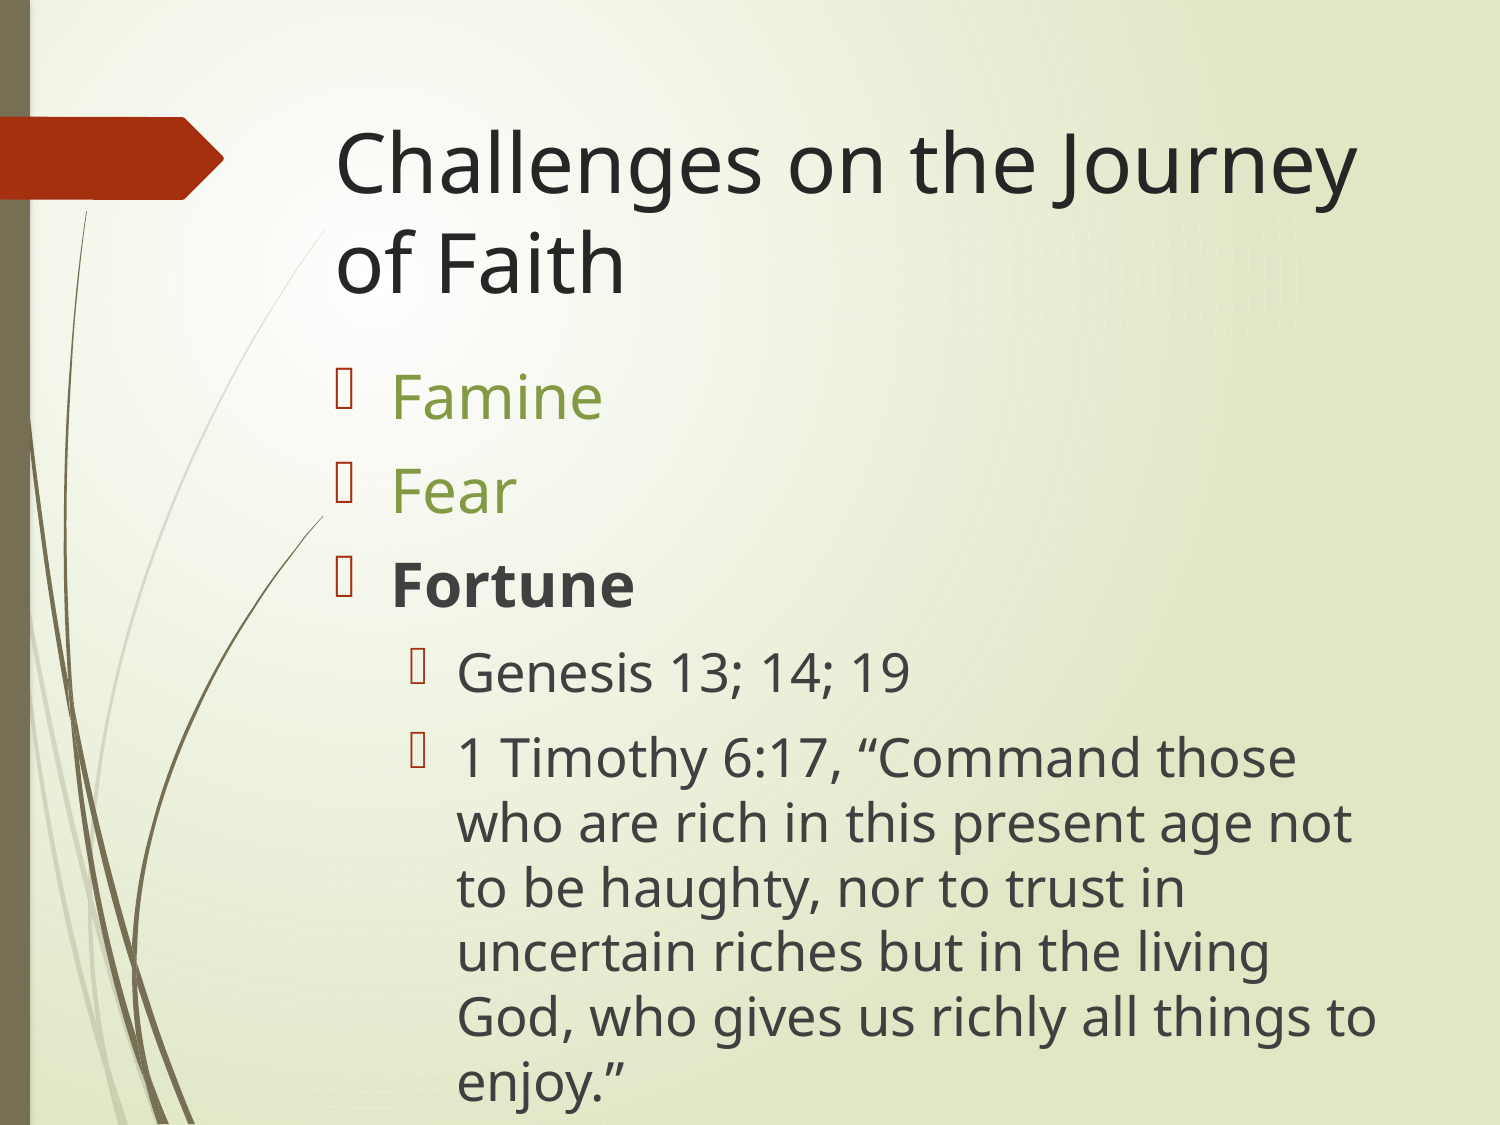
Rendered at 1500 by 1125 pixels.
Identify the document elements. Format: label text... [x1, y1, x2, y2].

title Challenges on the Journey of Faith [319, 102, 1400, 313]
list Famine Fear Fortune Genesis 13; 14; 19 1 Timothy 6:17, “Command those who are rich in this present age not to be haughty, nor to trust in uncertain riches but in the living God, who gives us richly all things to enjoy.” [318, 350, 1400, 1125]
